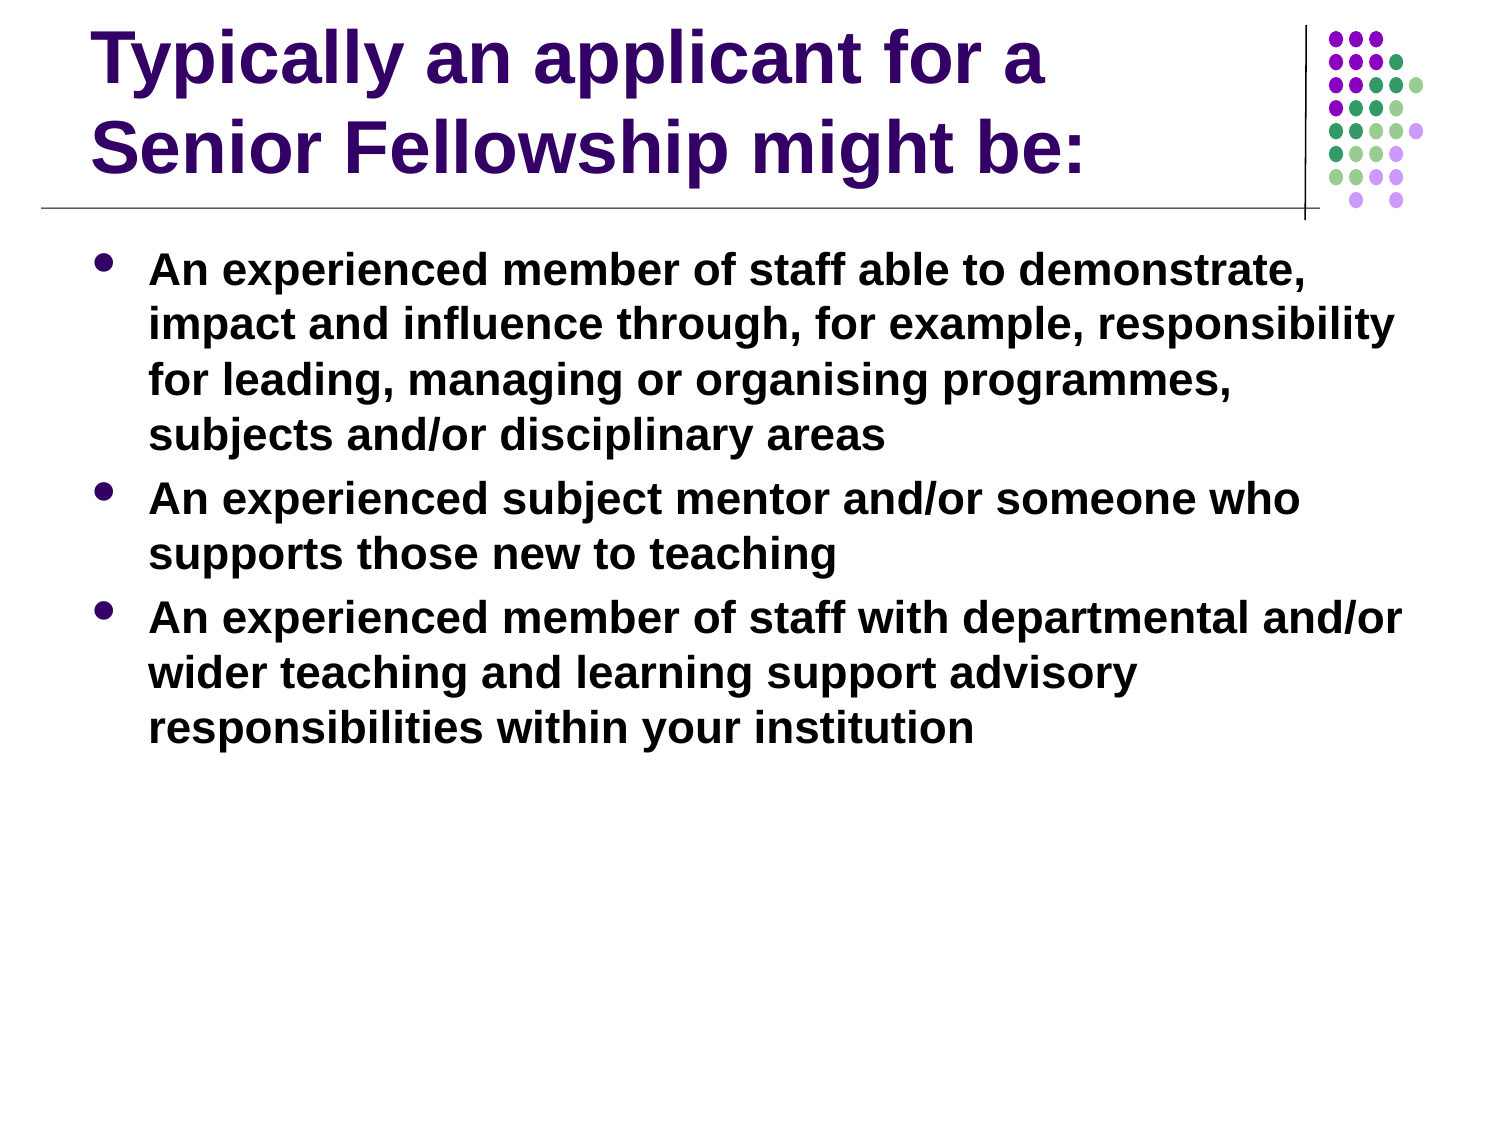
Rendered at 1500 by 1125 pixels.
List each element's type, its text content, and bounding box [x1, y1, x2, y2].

title Typically an applicant for a Senior Fellowship might be: [74, 19, 1313, 197]
list An experienced member of staff able to demonstrate, impact and influence through, for example, responsibility for leading, managing or organising programmes, subjects and/or disciplinary areas An experienced subject mentor and/or someone who supports those new to teaching An experienced member of staff with departmental and/or wider teaching and learning support advisory responsibilities within your institution [76, 231, 1428, 1018]
